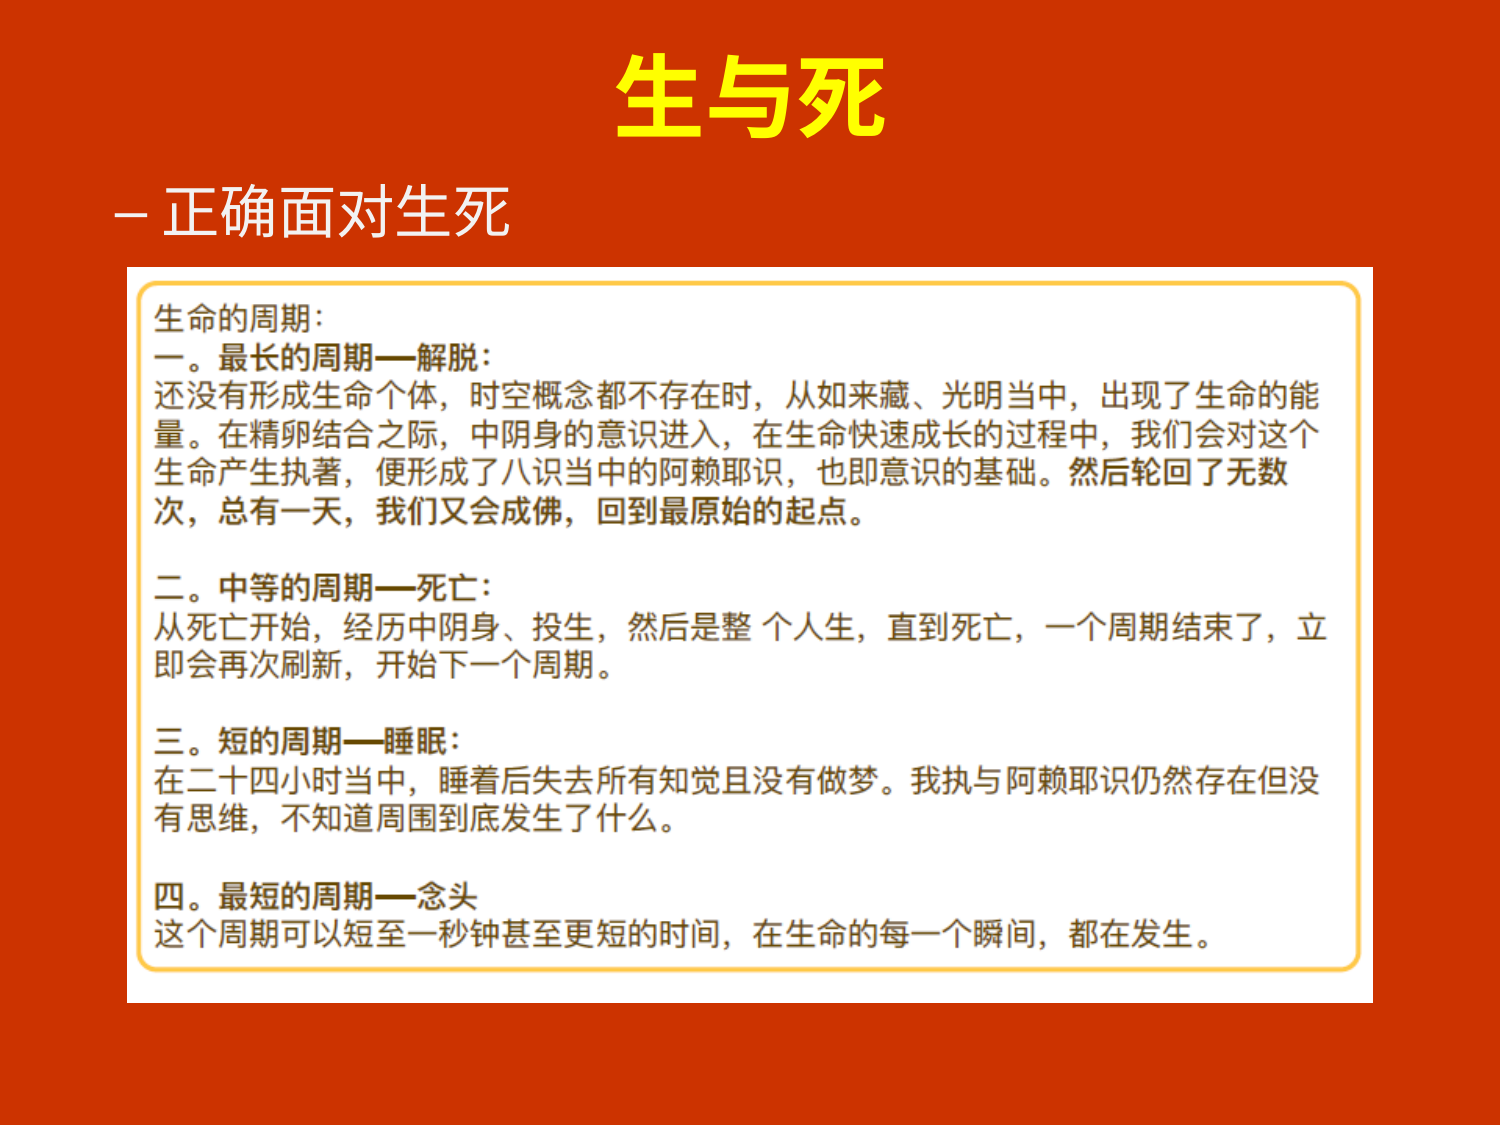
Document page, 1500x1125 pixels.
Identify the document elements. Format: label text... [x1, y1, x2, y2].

picture [127, 267, 1373, 1003]
list 正确面对生死 [24, 167, 1473, 1103]
title 生与死 [76, 22, 1427, 167]
